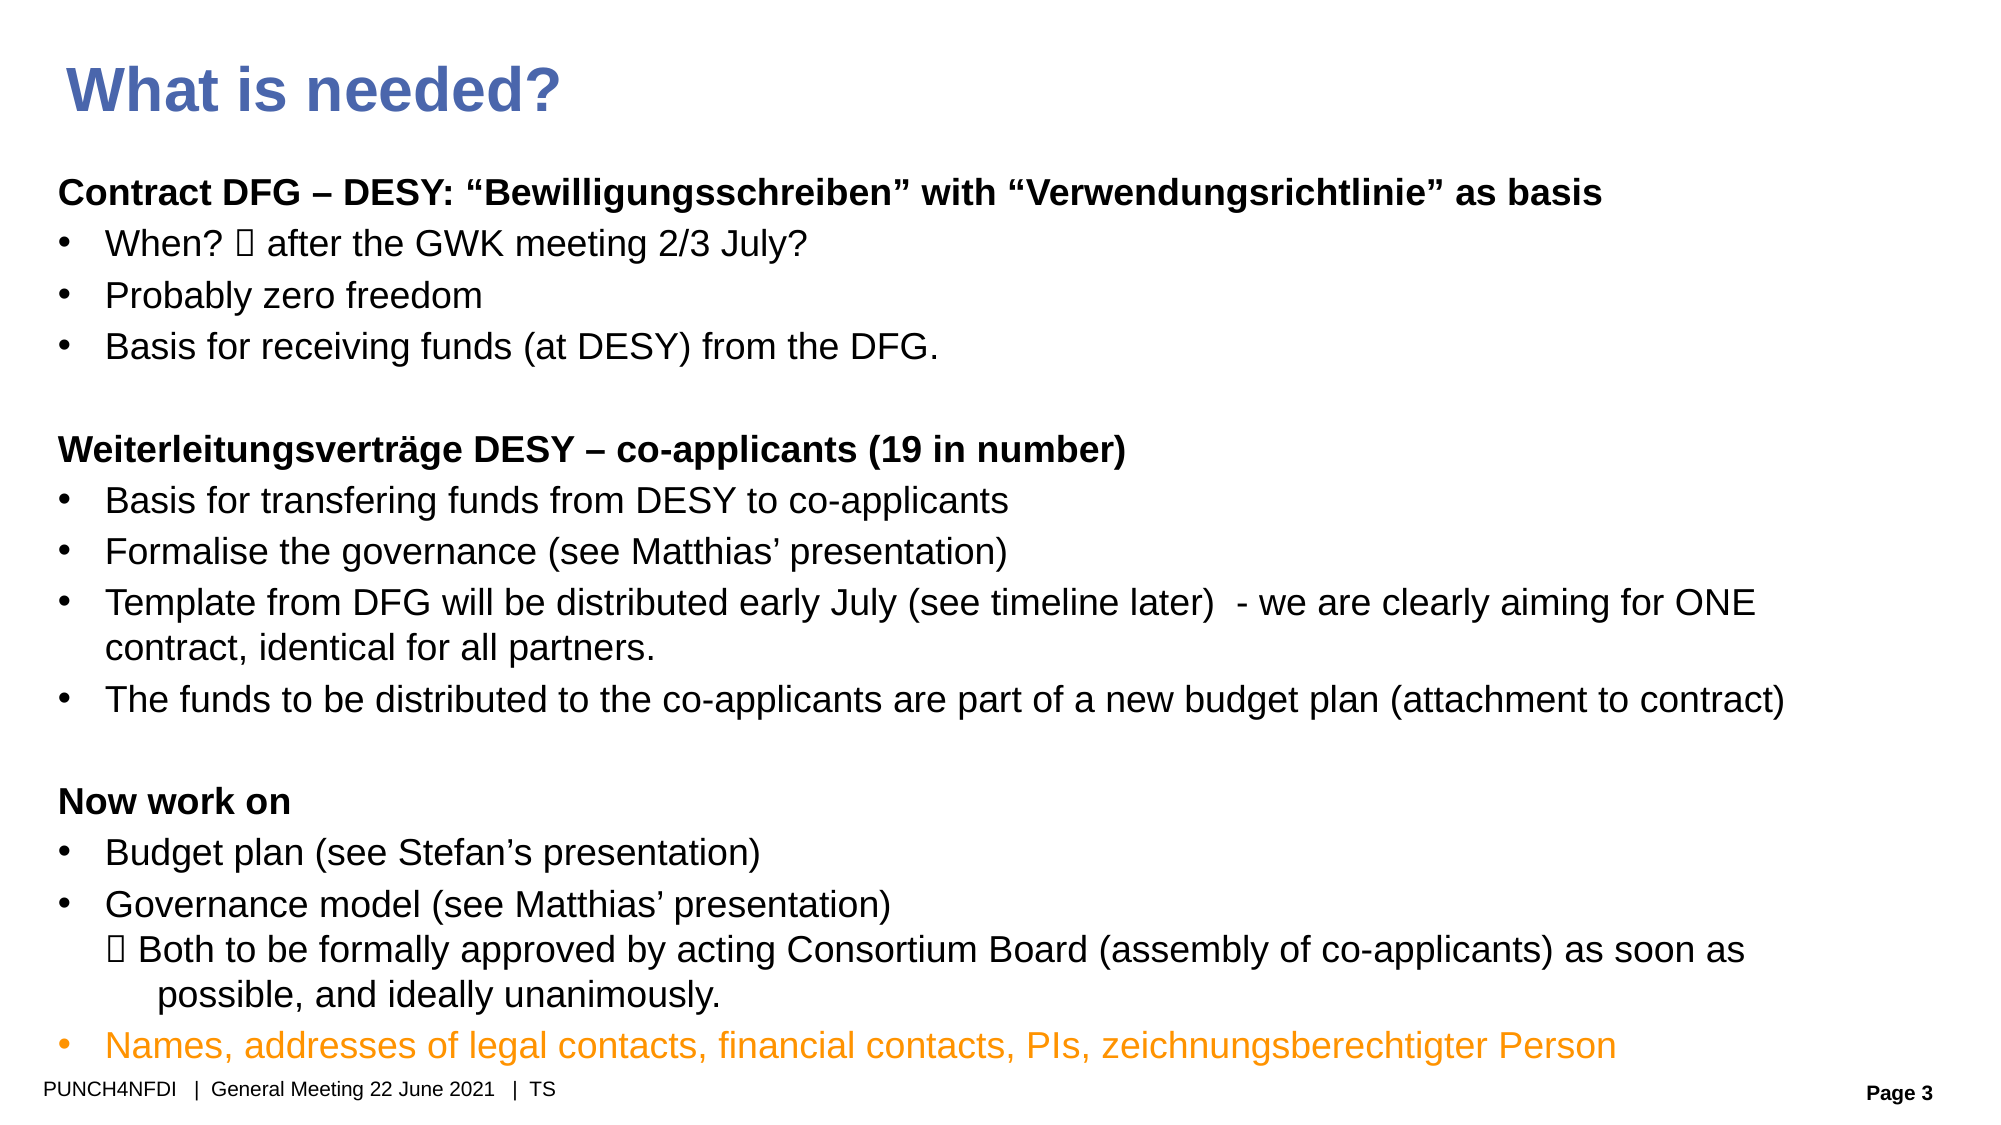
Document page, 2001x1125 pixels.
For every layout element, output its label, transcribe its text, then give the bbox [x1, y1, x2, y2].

footer PUNCH4NFDI | General Meeting 22 June 2021 | TS [43, 1075, 1676, 1106]
text_box Contract DFG – DESY: “Bewilligungsschreiben” with “Verwendungsrichtlinie” as basis When?  after the GWK meeting 2/3 July? Probably zero freedom Basis for receiving funds (at DESY) from the DFG. Weiterleitungsverträge DESY – co-applicants (19 in number) Basis for transfering funds from DESY to co-applicants Formalise the governance (see Matthias’ presentation) Template from DFG will be distributed early July (see timeline later) - we are clearly aiming for ONE contract, identical for all partners. The funds to be distributed to the co-applicants are part of a new budget plan (attachment to contract) Now work on Budget plan (see Stefan’s presentation) Governance model (see Matthias’ presentation)  Both to be formally approved by acting Consortium Board (assembly of co-applicants) as soon as possible, and ideally unanimously. Names, addresses of legal contacts, financial contacts, PIs, zeichnungsberechtigter Person [43, 160, 1886, 1074]
title What is needed? [66, 57, 1933, 132]
